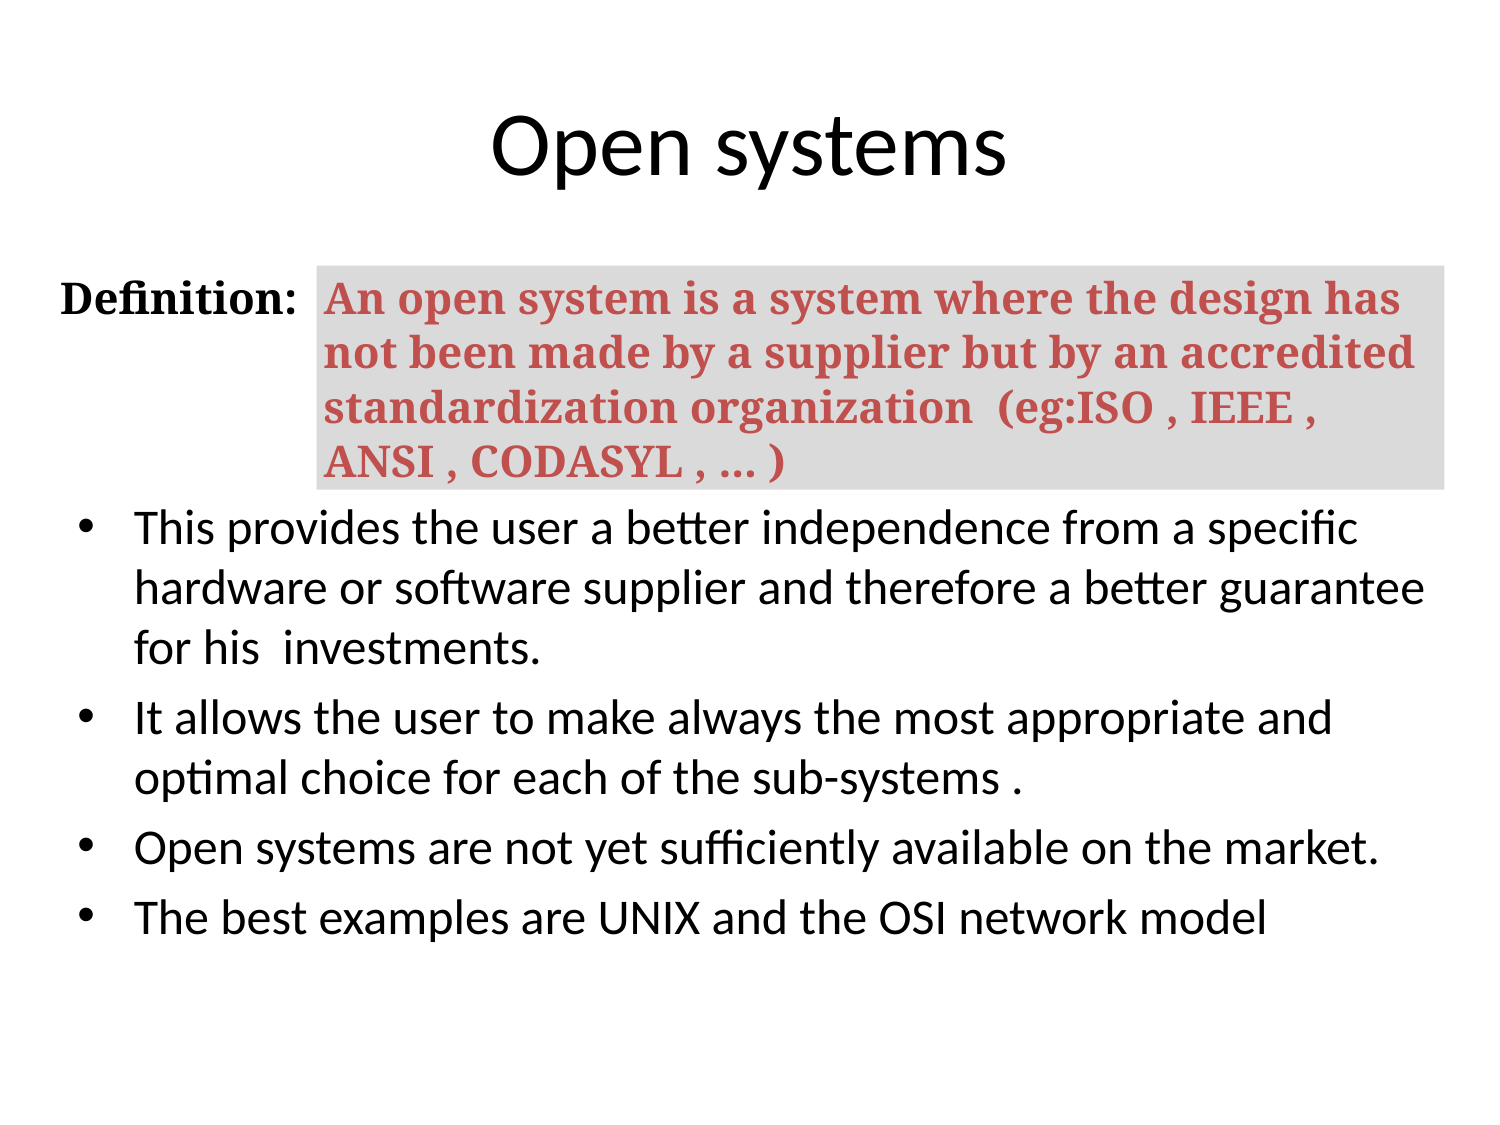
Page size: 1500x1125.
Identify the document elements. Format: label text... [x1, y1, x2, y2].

text_box Definition: [53, 267, 305, 327]
list This provides the user a better independence from a specific hardware or software supplier and therefore a better guarantee for his investments. It allows the user to make always the most appropriate and optimal choice for each of the sub-systems . Open systems are not yet sufficiently available on the market. The best examples are UNIX and the OSI network model [62, 487, 1468, 1100]
text_box [147, 587, 1343, 645]
text_box An open system is a system where the design has not been made by a supplier but by an accredited standardization organization (eg:ISO , IEEE , ANSI , CODASYL , ... ) [316, 265, 1445, 490]
title Open systems [75, 45, 1425, 233]
